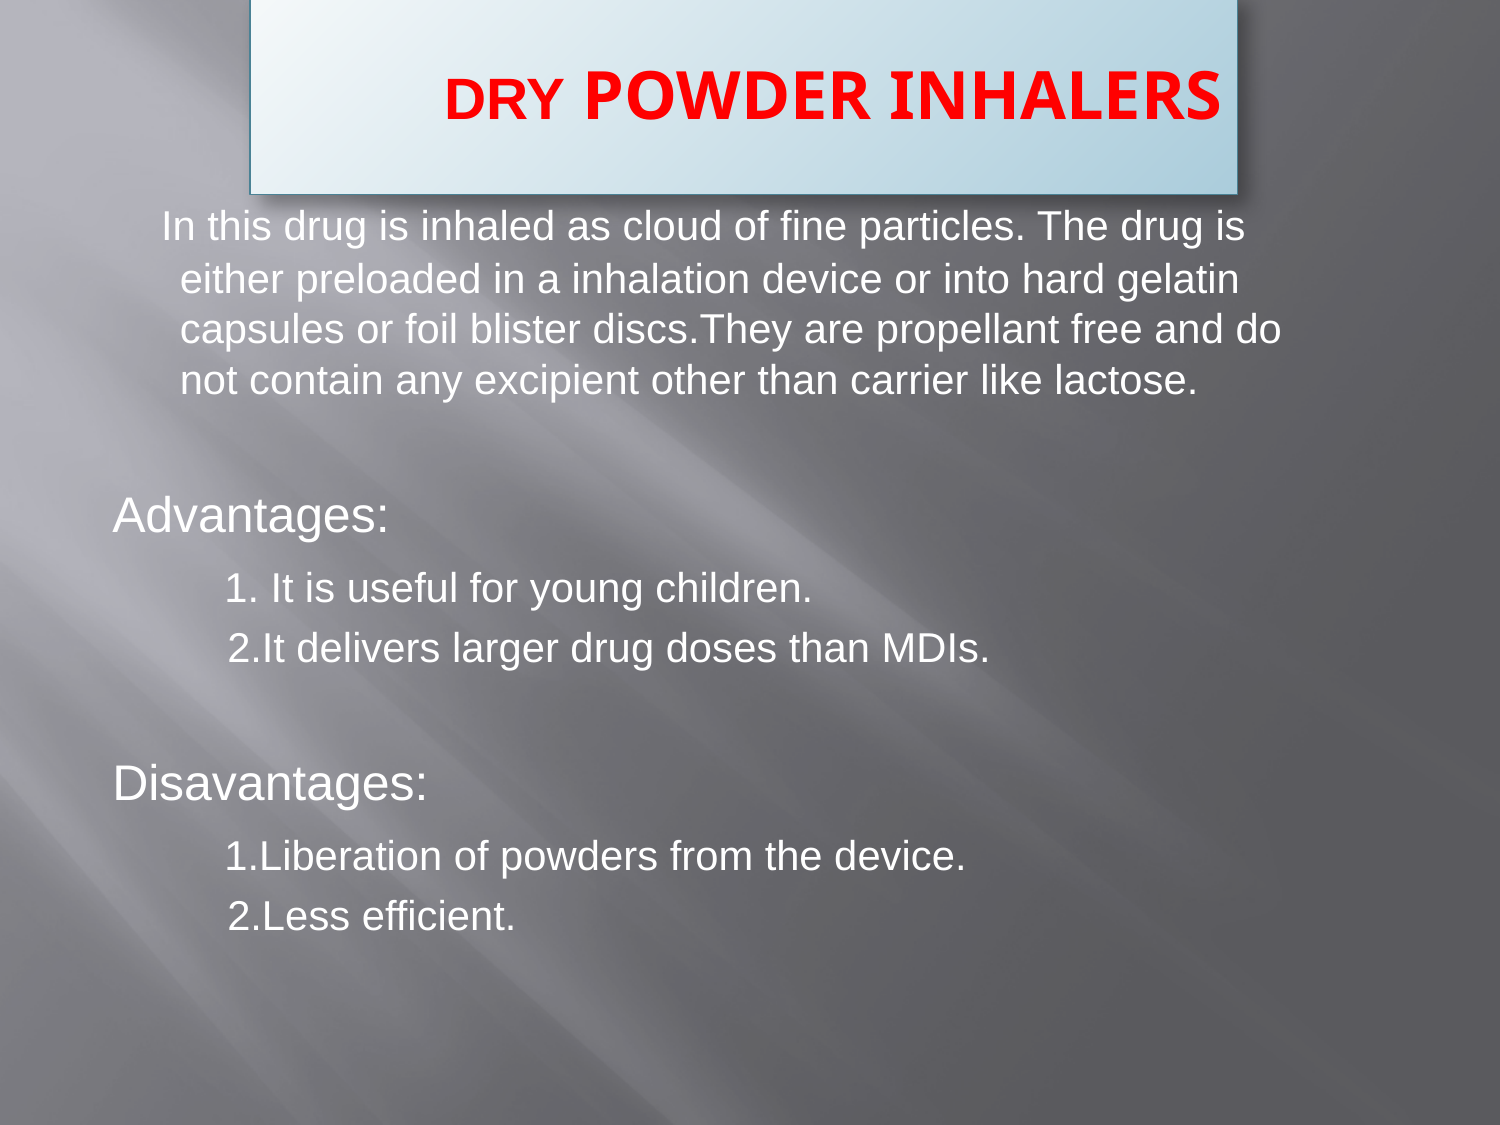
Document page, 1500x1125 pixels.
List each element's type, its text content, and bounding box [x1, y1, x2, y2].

title DRY POWDER INHALERS [249, 0, 1238, 174]
list In this drug is inhaled as cloud of fine particles. The drug is either preloaded in a inhalation device or into hard gelatin capsules or foil blister discs.They are propellant free and do not contain any excipient other than carrier like lactose. Advantages: 1. It is useful for young children. 2.It delivers larger drug doses than MDIs. Disavantages: 1.Liberation of powders from the device. 2.Less efficient. [75, 174, 1300, 1075]
